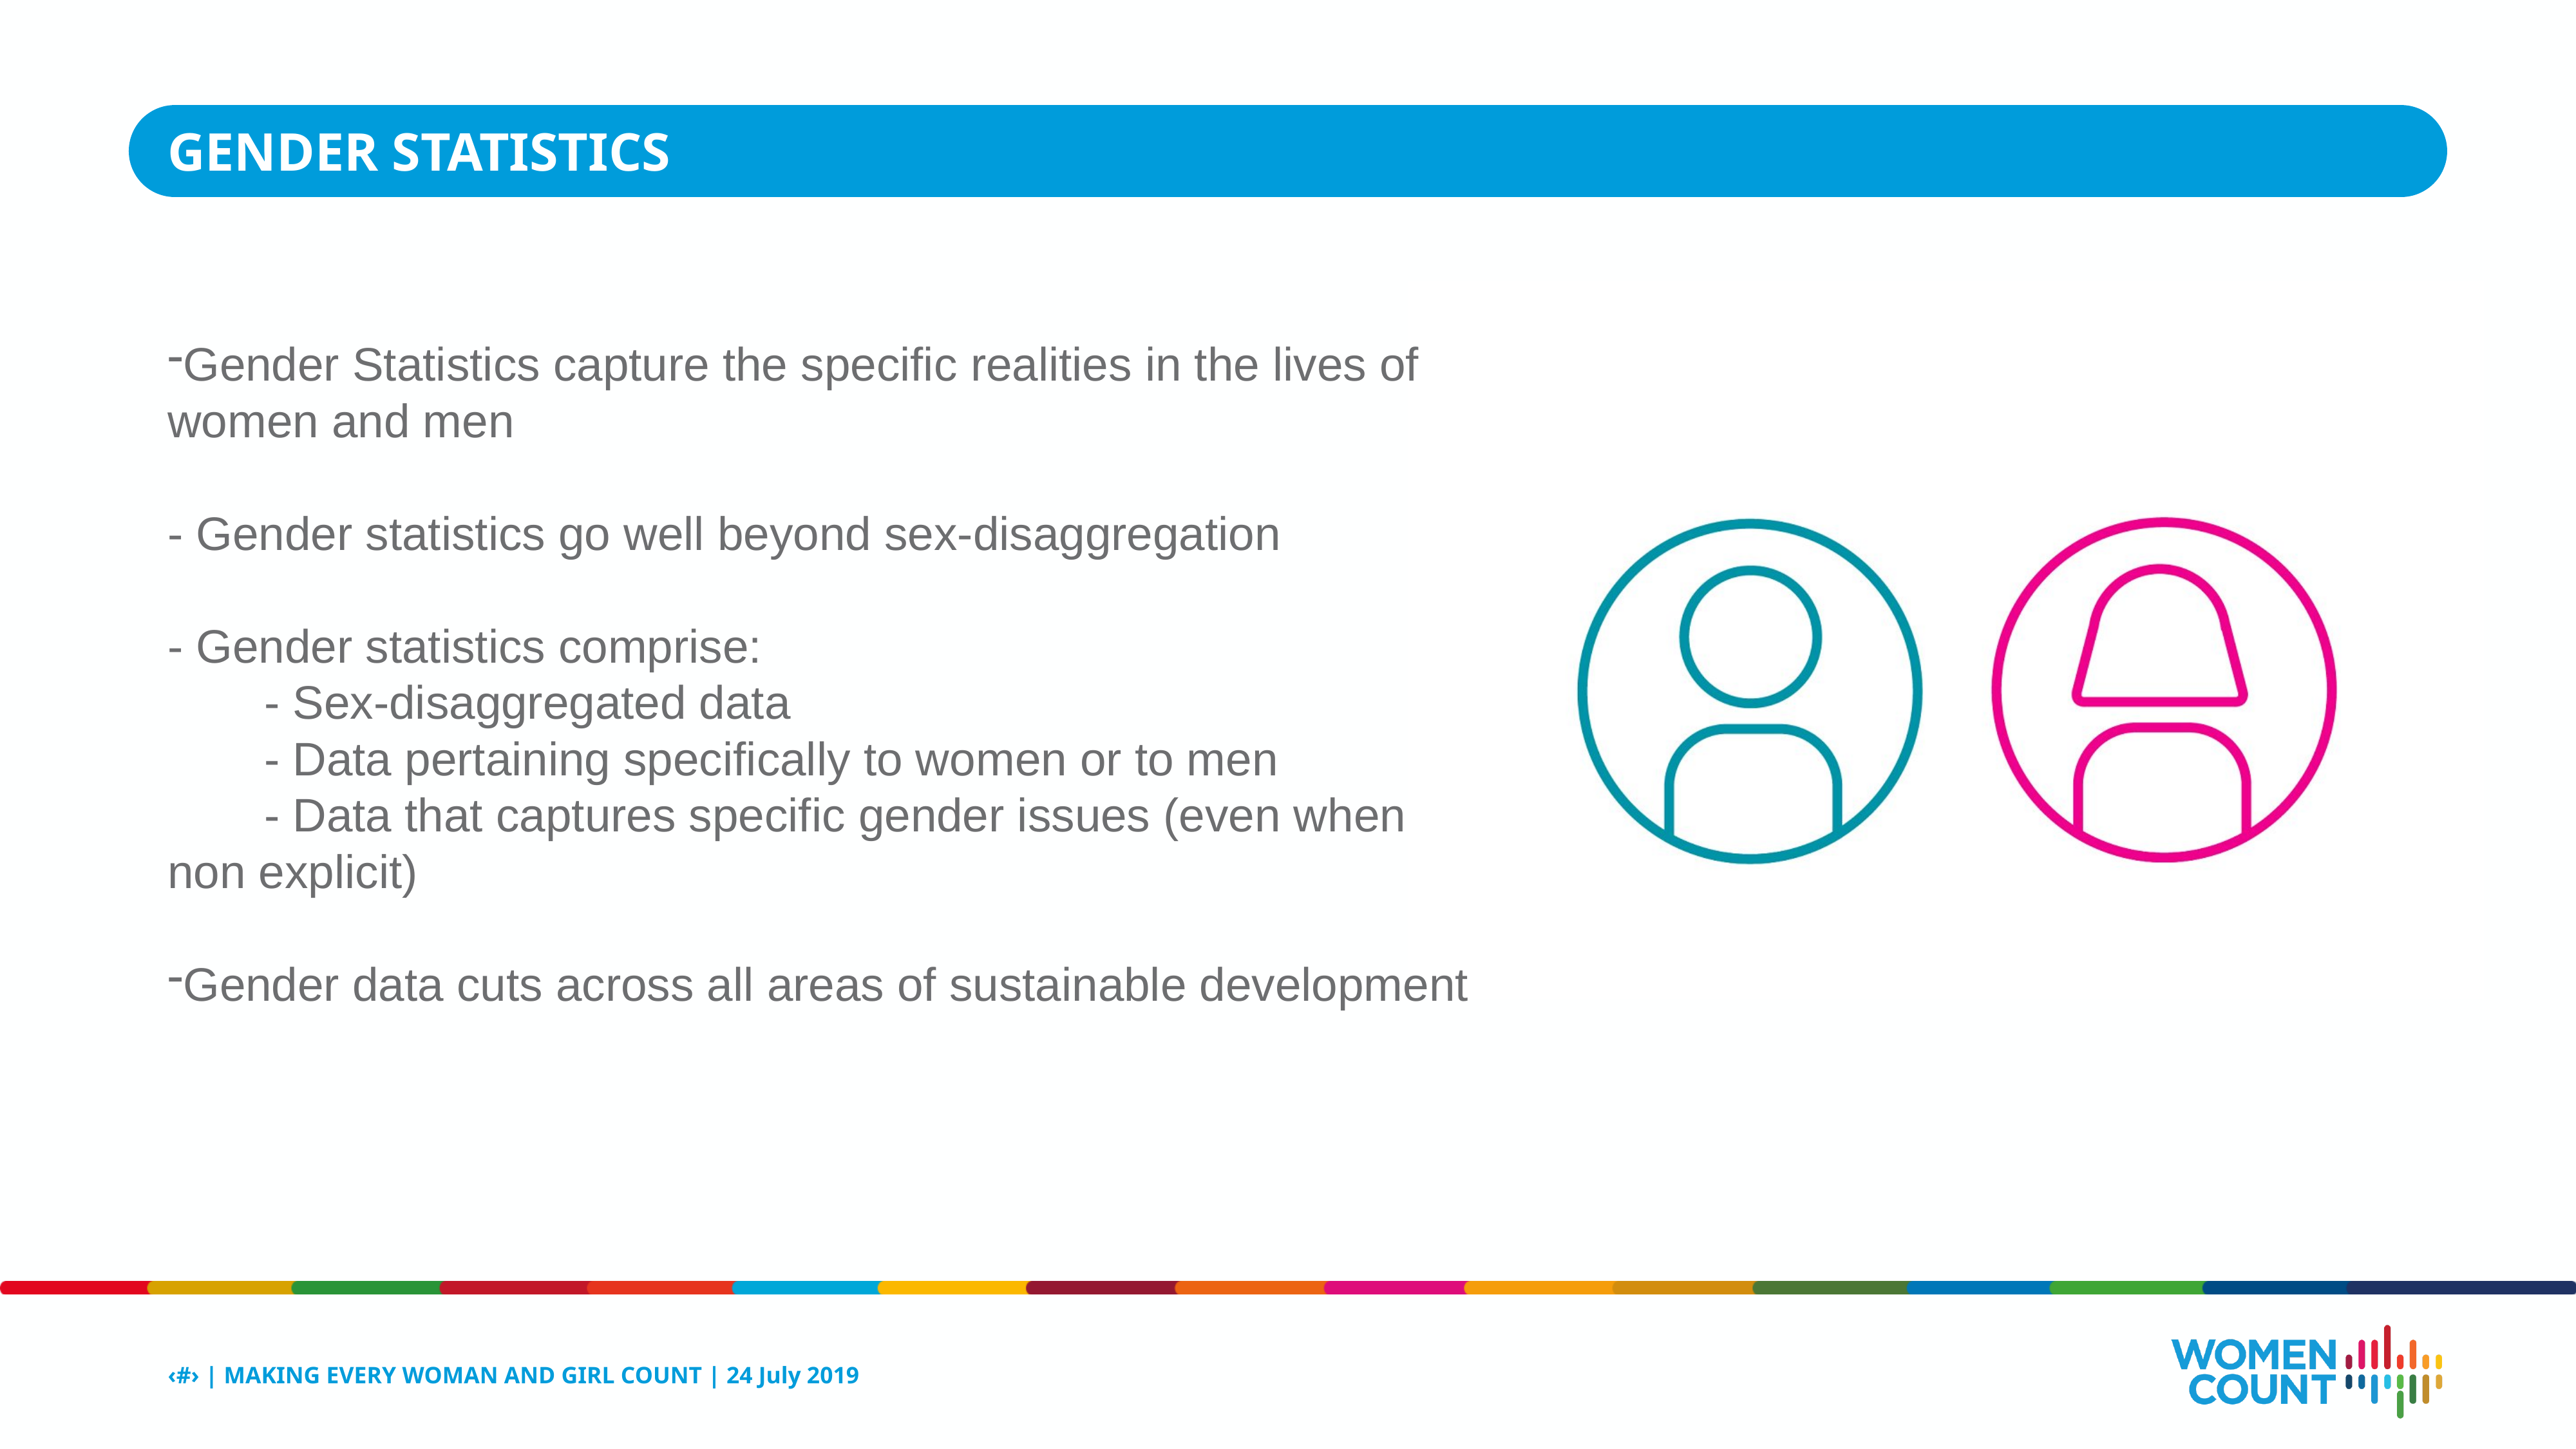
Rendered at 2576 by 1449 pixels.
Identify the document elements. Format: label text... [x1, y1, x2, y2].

list Gender Statistics capture the specific realities in the lives of women and men - Gender statistics go well beyond sex-disaggregation - Gender statistics comprise: - Sex-disaggregated data - Data pertaining specifically to women or to men - Data that captures specific gender issues (even when non explicit) Gender data cuts across all areas of sustainable development [167, 334, 1405, 904]
list GENDER STATISTICS [167, 119, 2411, 182]
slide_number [167, 1360, 1542, 1388]
picture [1408, 281, 2484, 999]
